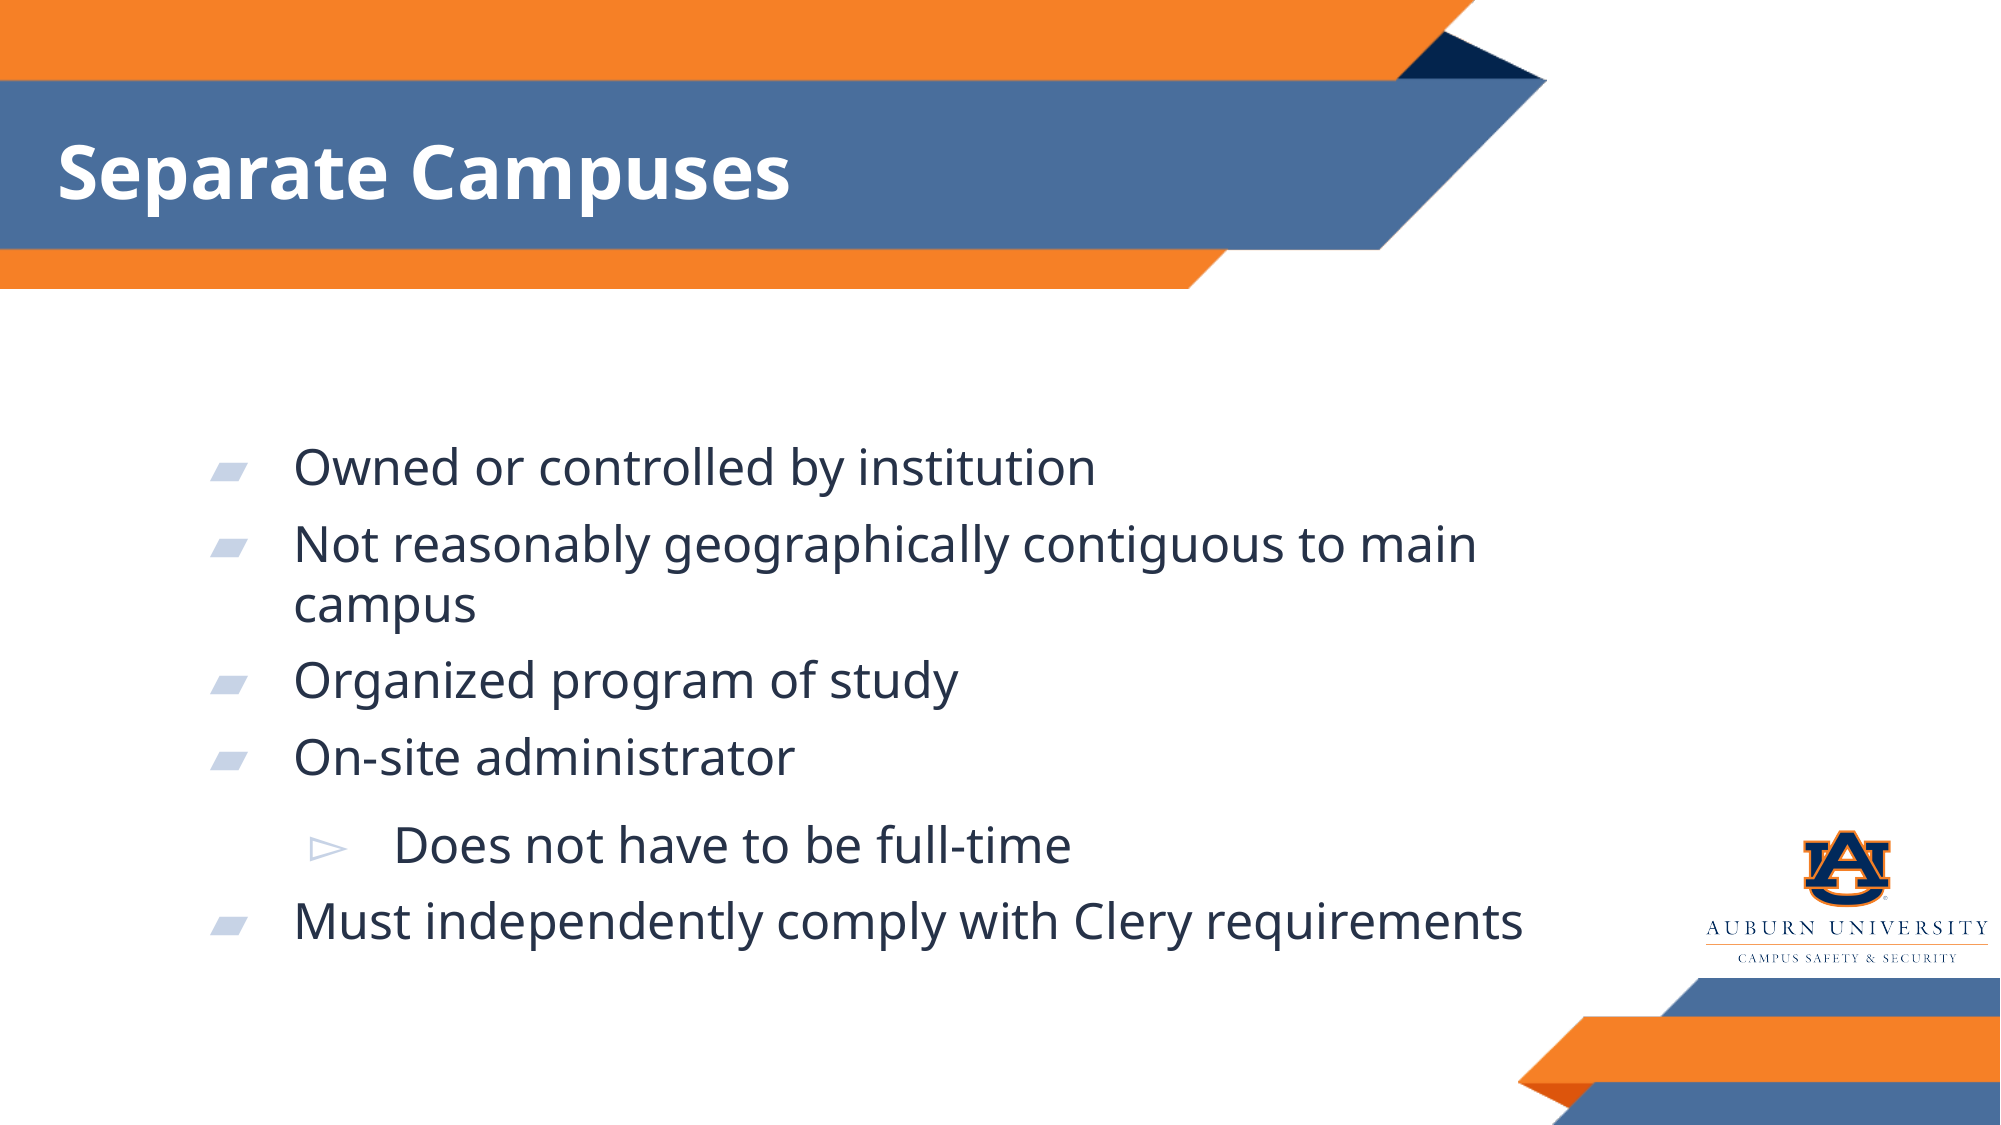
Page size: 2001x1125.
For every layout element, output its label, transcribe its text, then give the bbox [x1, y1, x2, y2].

picture [1518, 782, 2001, 1125]
list Owned or controlled by institution Not reasonably geographically contiguous to main campus Organized program of study On-site administrator Does not have to be full-time Must independently comply with Clery requirements [178, 290, 1577, 1096]
title Separate Campuses [42, 85, 1427, 254]
picture [0, 0, 1547, 289]
